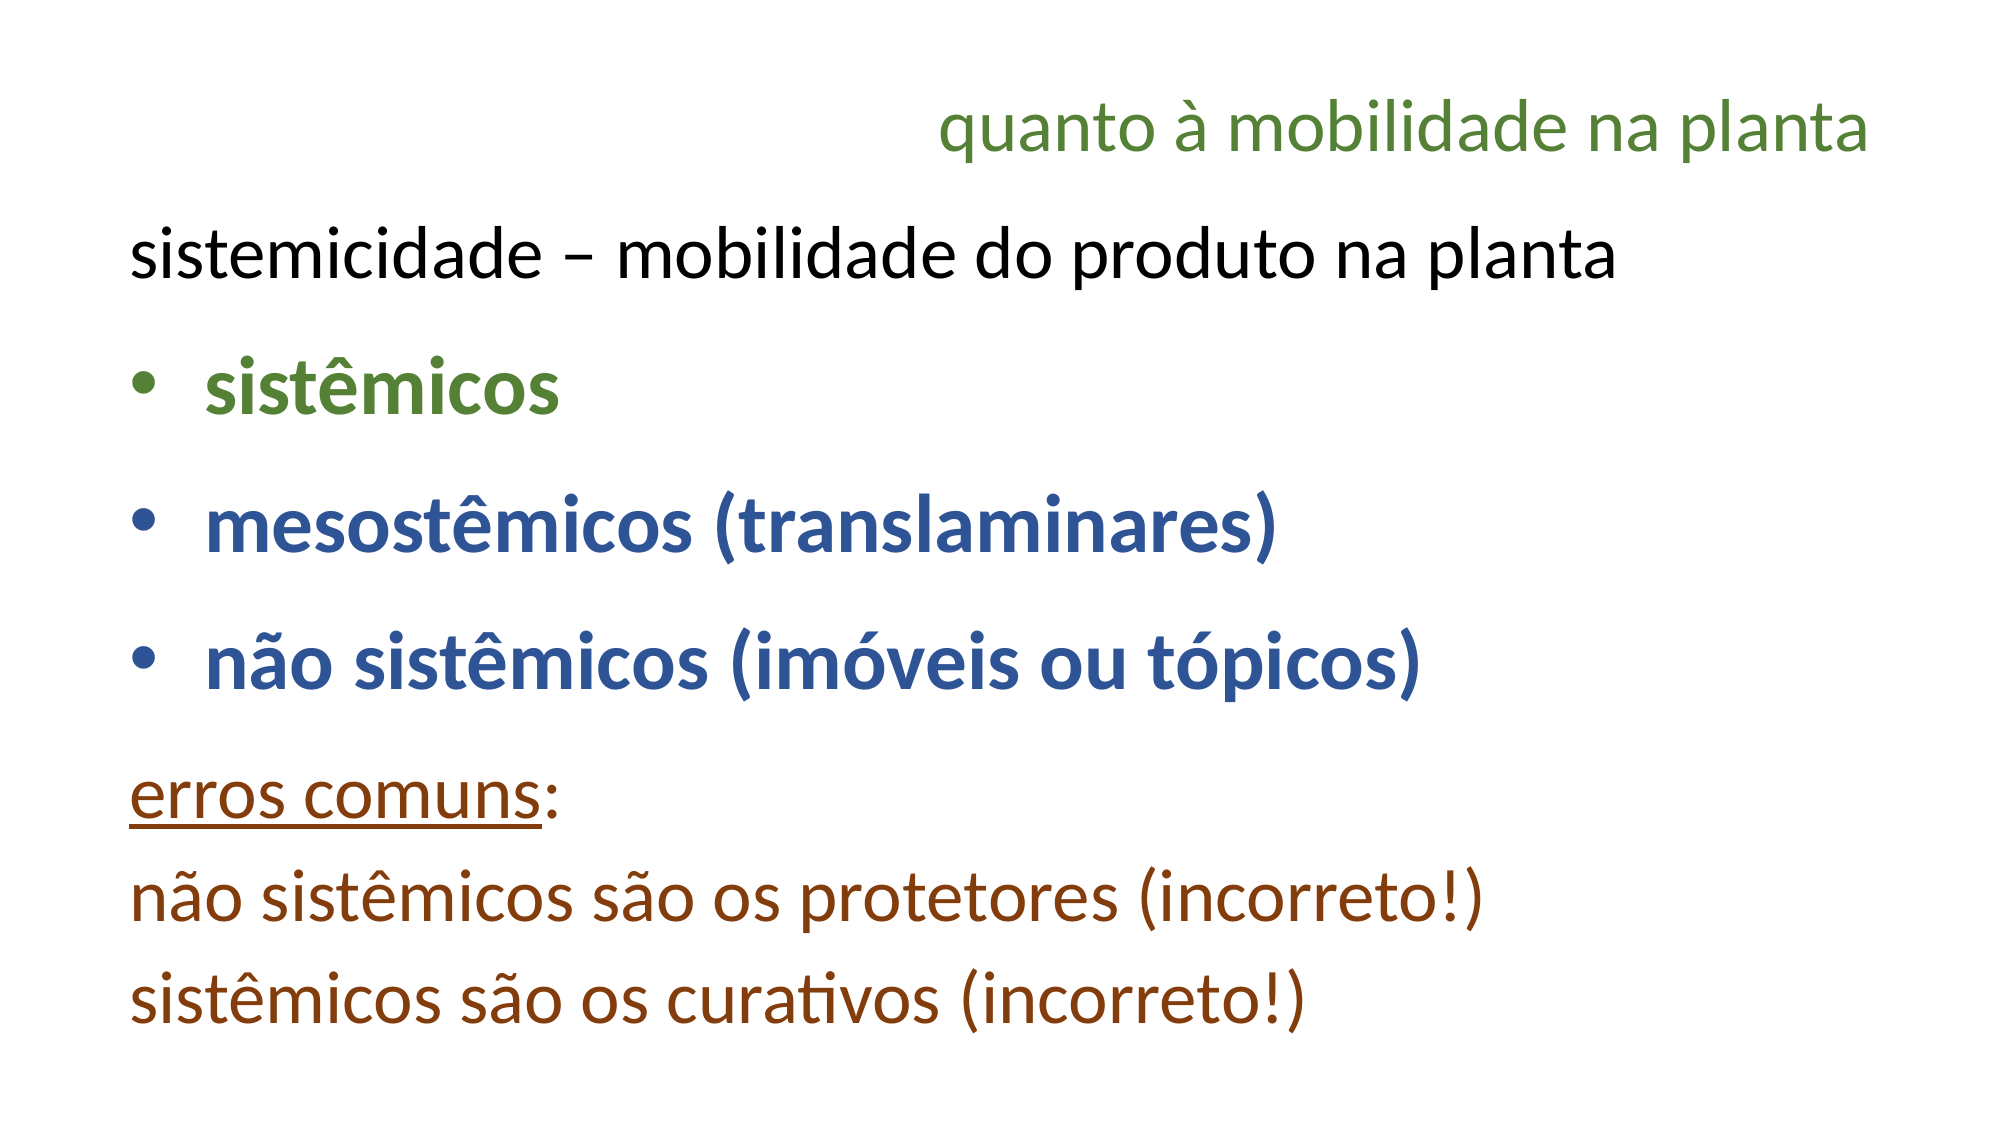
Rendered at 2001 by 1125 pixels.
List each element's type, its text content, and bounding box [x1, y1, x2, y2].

text_box quanto à mobilidade na planta sistemicidade – mobilidade do produto na planta sistêmicos mesostêmicos (translaminares) não sistêmicos (imóveis ou tópicos) erros comuns: não sistêmicos são os protetores (incorreto!) sistêmicos são os curativos (incorreto!) [114, 68, 1886, 1047]
